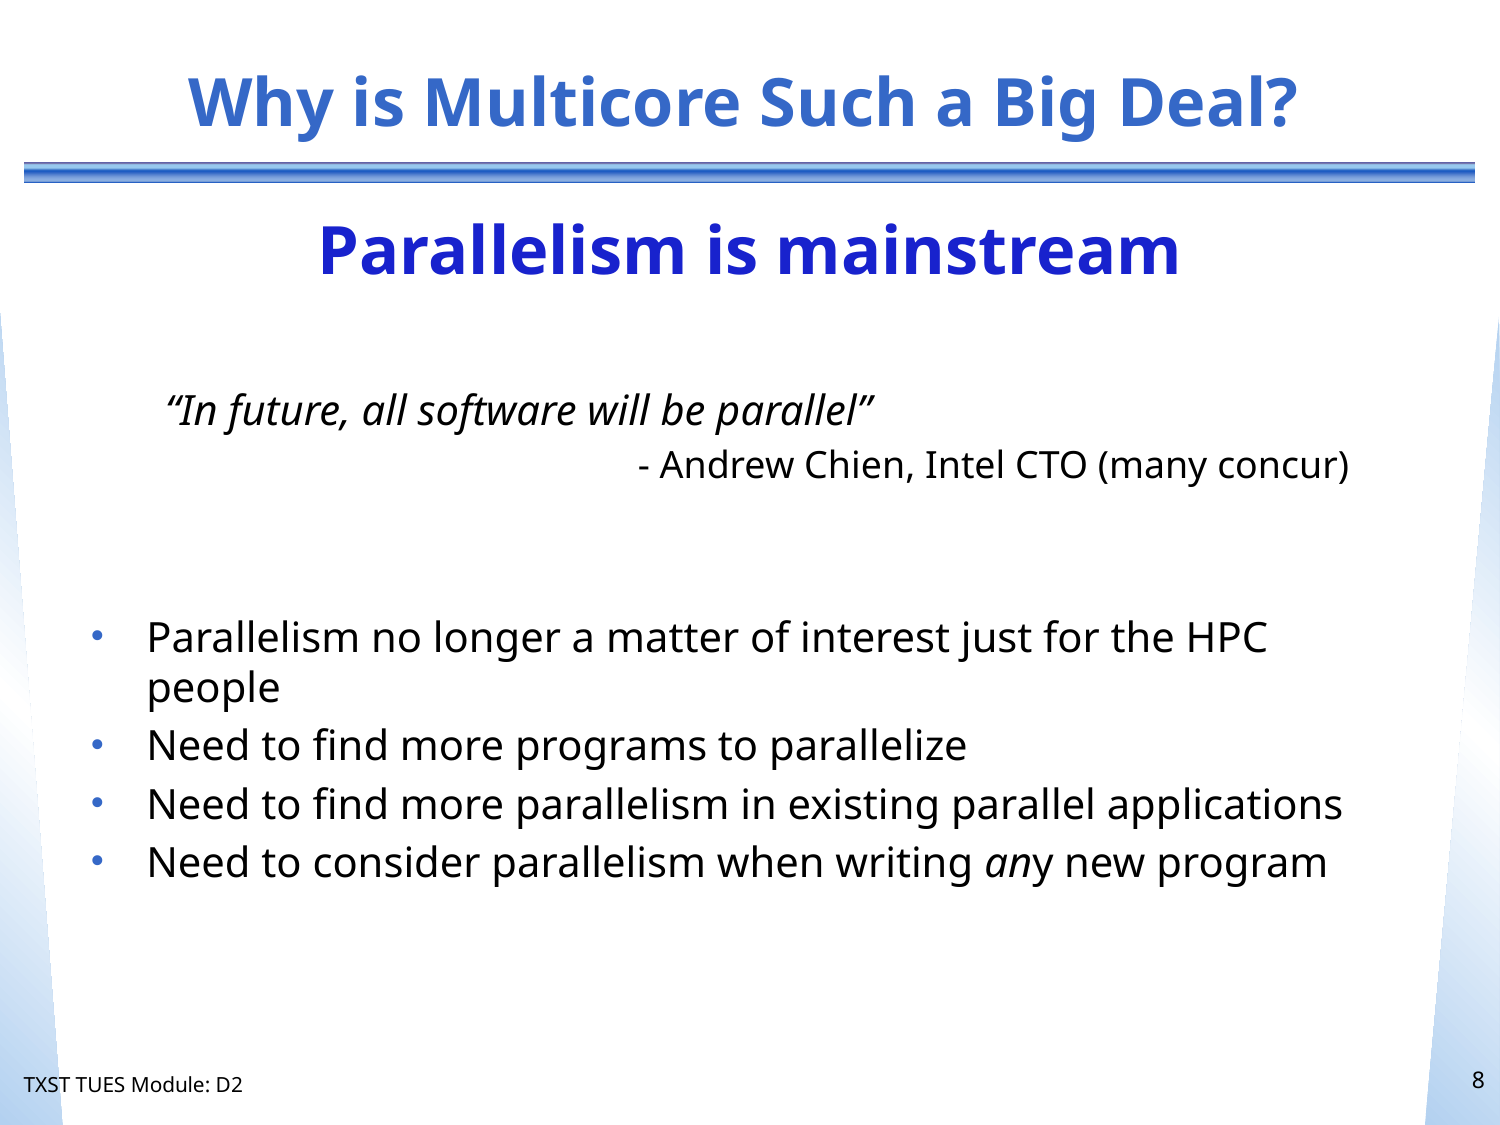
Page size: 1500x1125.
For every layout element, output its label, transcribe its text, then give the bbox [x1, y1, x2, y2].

slide_number 8 [1424, 1037, 1500, 1125]
title Why is Multicore Such a Big Deal? [37, 37, 1451, 163]
list Parallelism is mainstream “In future, all software will be parallel” - Andrew Chien, Intel CTO (many concur) Parallelism no longer a matter of interest just for the HPC people Need to find more programs to parallelize Need to find more parallelism in existing parallel applications Need to consider parallelism when writing any new program [74, 199, 1426, 1038]
picture [24, 162, 1475, 183]
